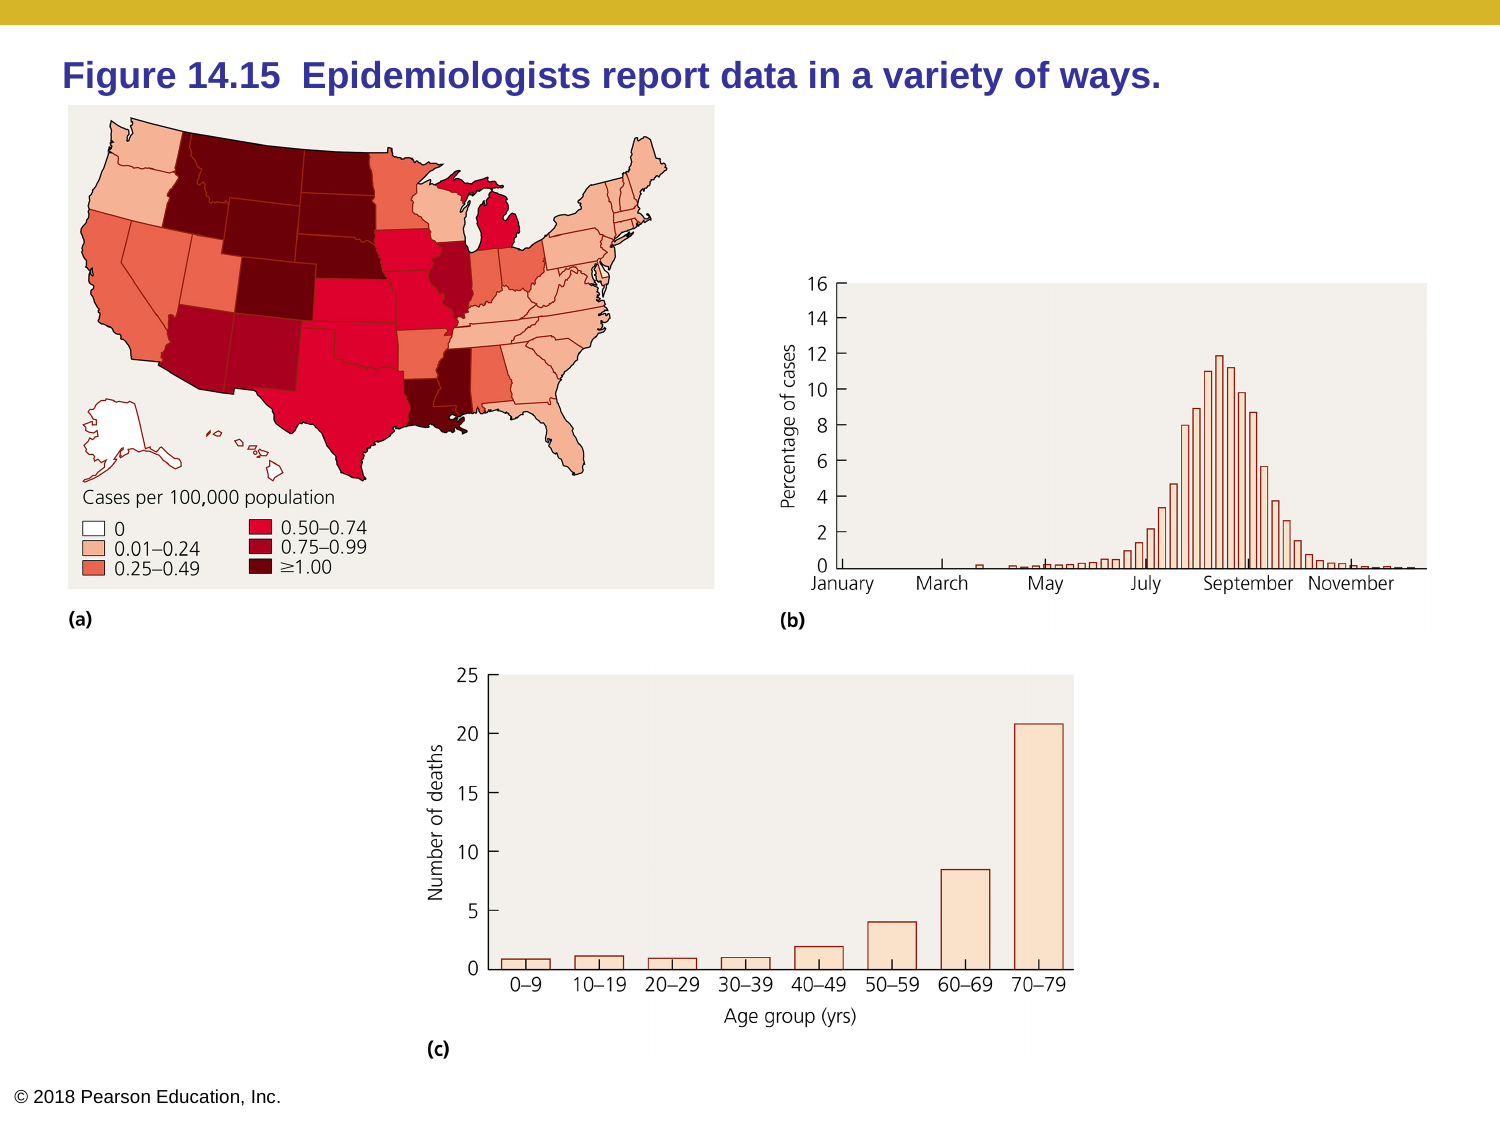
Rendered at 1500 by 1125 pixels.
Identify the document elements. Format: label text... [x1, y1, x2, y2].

picture [774, 271, 1433, 632]
title Figure 14.15 Epidemiologists report data in a variety of ways. [0, 43, 1500, 105]
picture [62, 99, 720, 632]
picture [421, 662, 1079, 1063]
